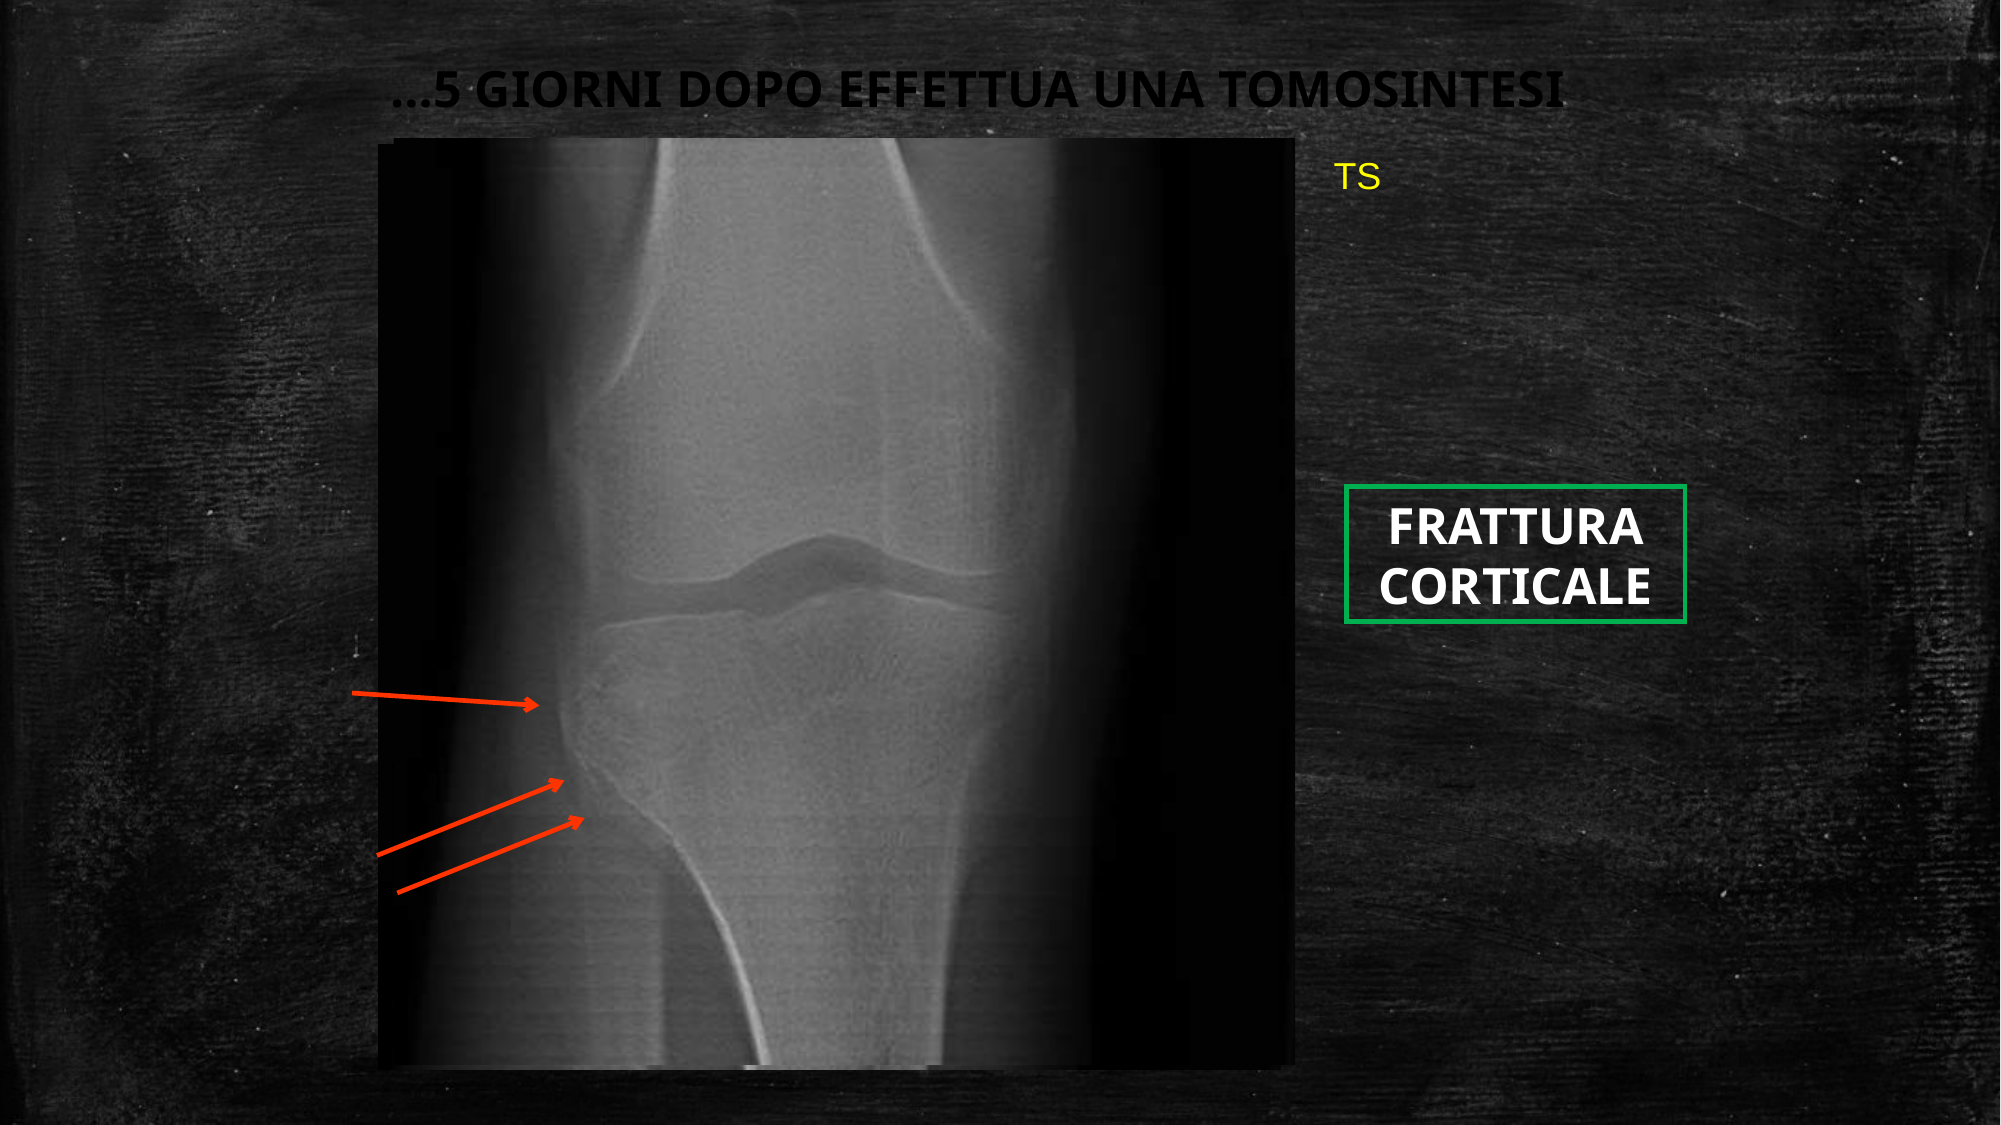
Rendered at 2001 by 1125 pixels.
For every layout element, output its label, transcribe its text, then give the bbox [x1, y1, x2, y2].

text_box …5 GIORNI DOPO EFFETTUA UNA TOMOSINTESI [375, 49, 1591, 125]
text_box FRATTURA CORTICALE [1346, 486, 1686, 622]
text_box TS [1318, 144, 1402, 205]
picture [0, 0, 2001, 1125]
